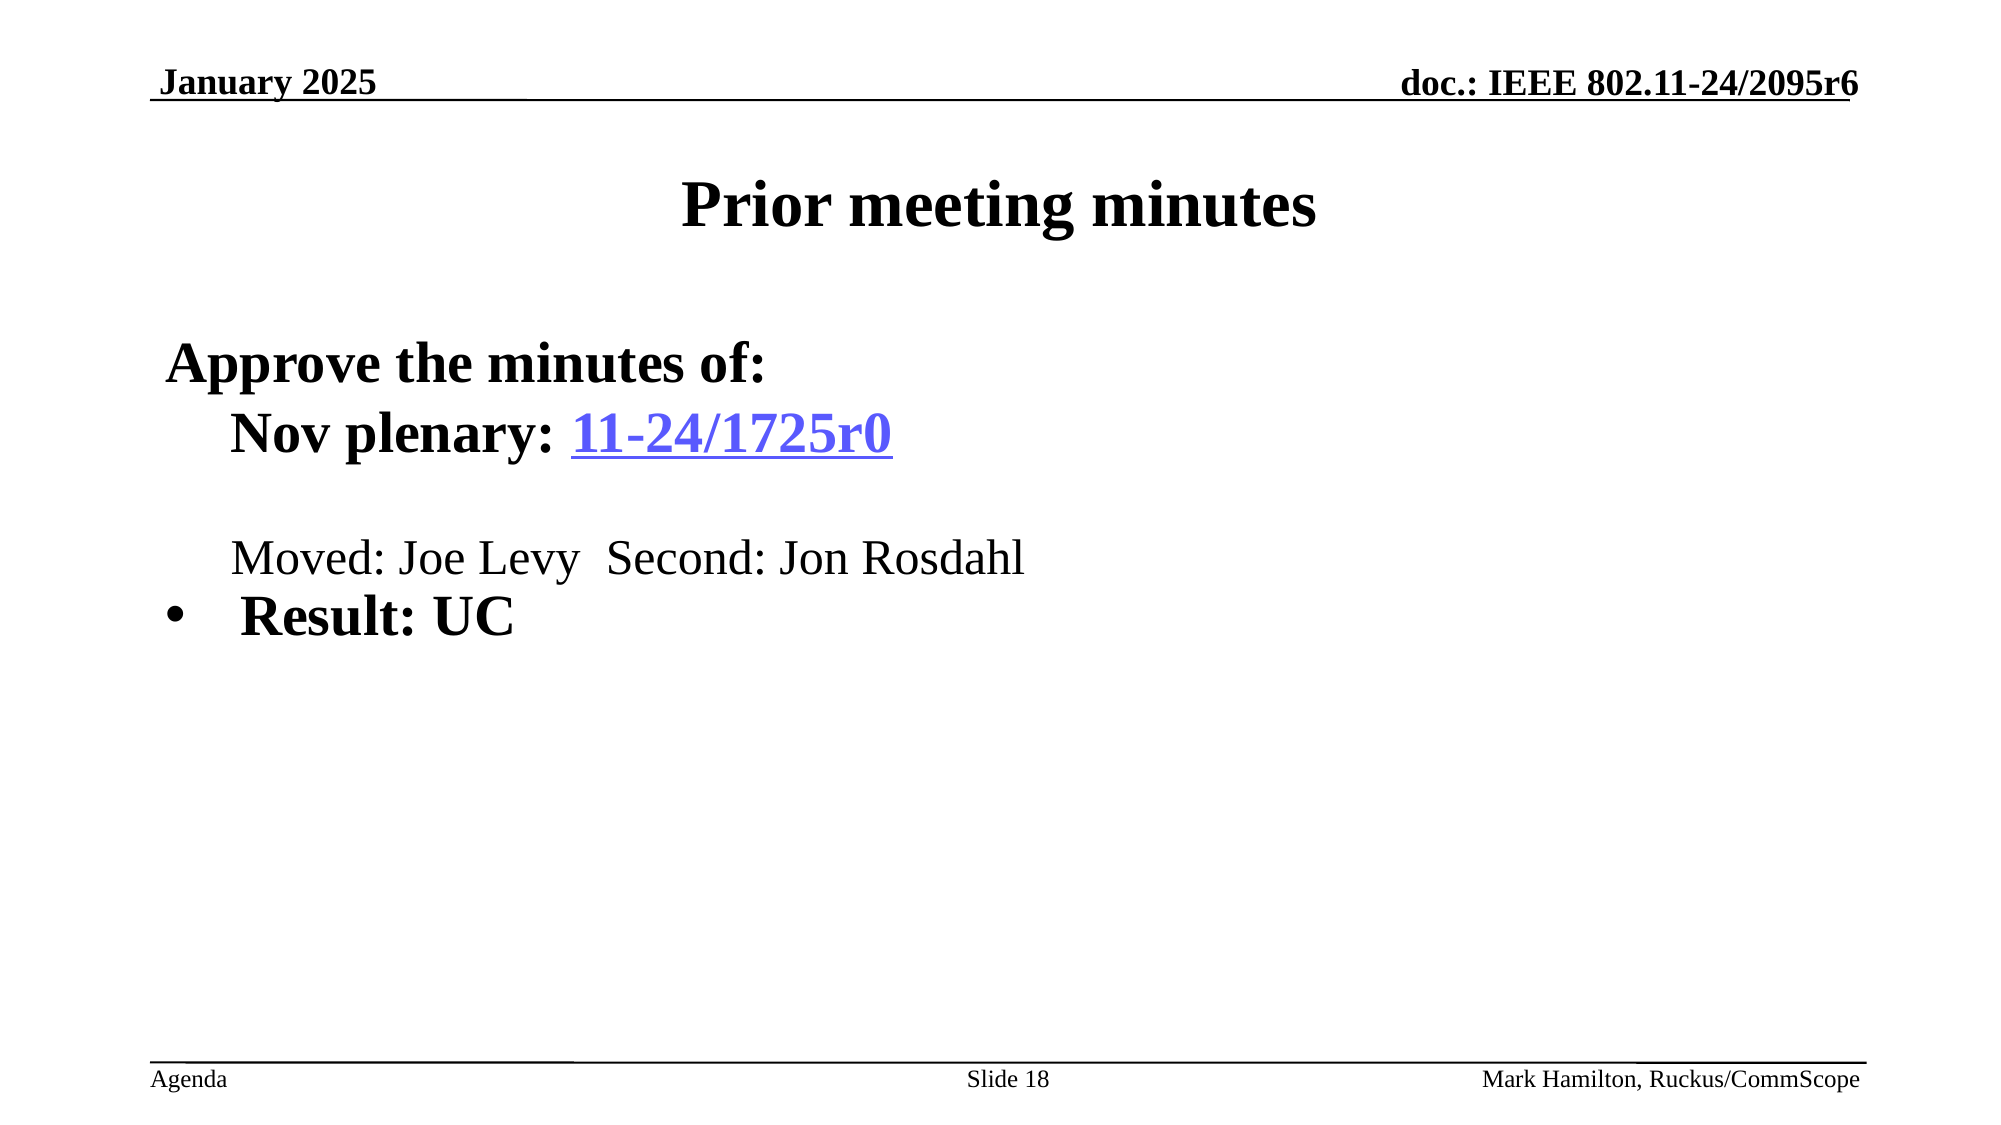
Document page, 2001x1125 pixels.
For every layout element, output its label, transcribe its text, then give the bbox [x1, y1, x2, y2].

list Approve the minutes of: Nov plenary: 11-24/1725r0 Moved: Joe Levy Second: Jon Rosdahl Result: UC [149, 324, 1850, 1000]
slide_number Slide 18 [950, 1061, 1067, 1123]
title Prior meeting minutes [149, 112, 1850, 288]
